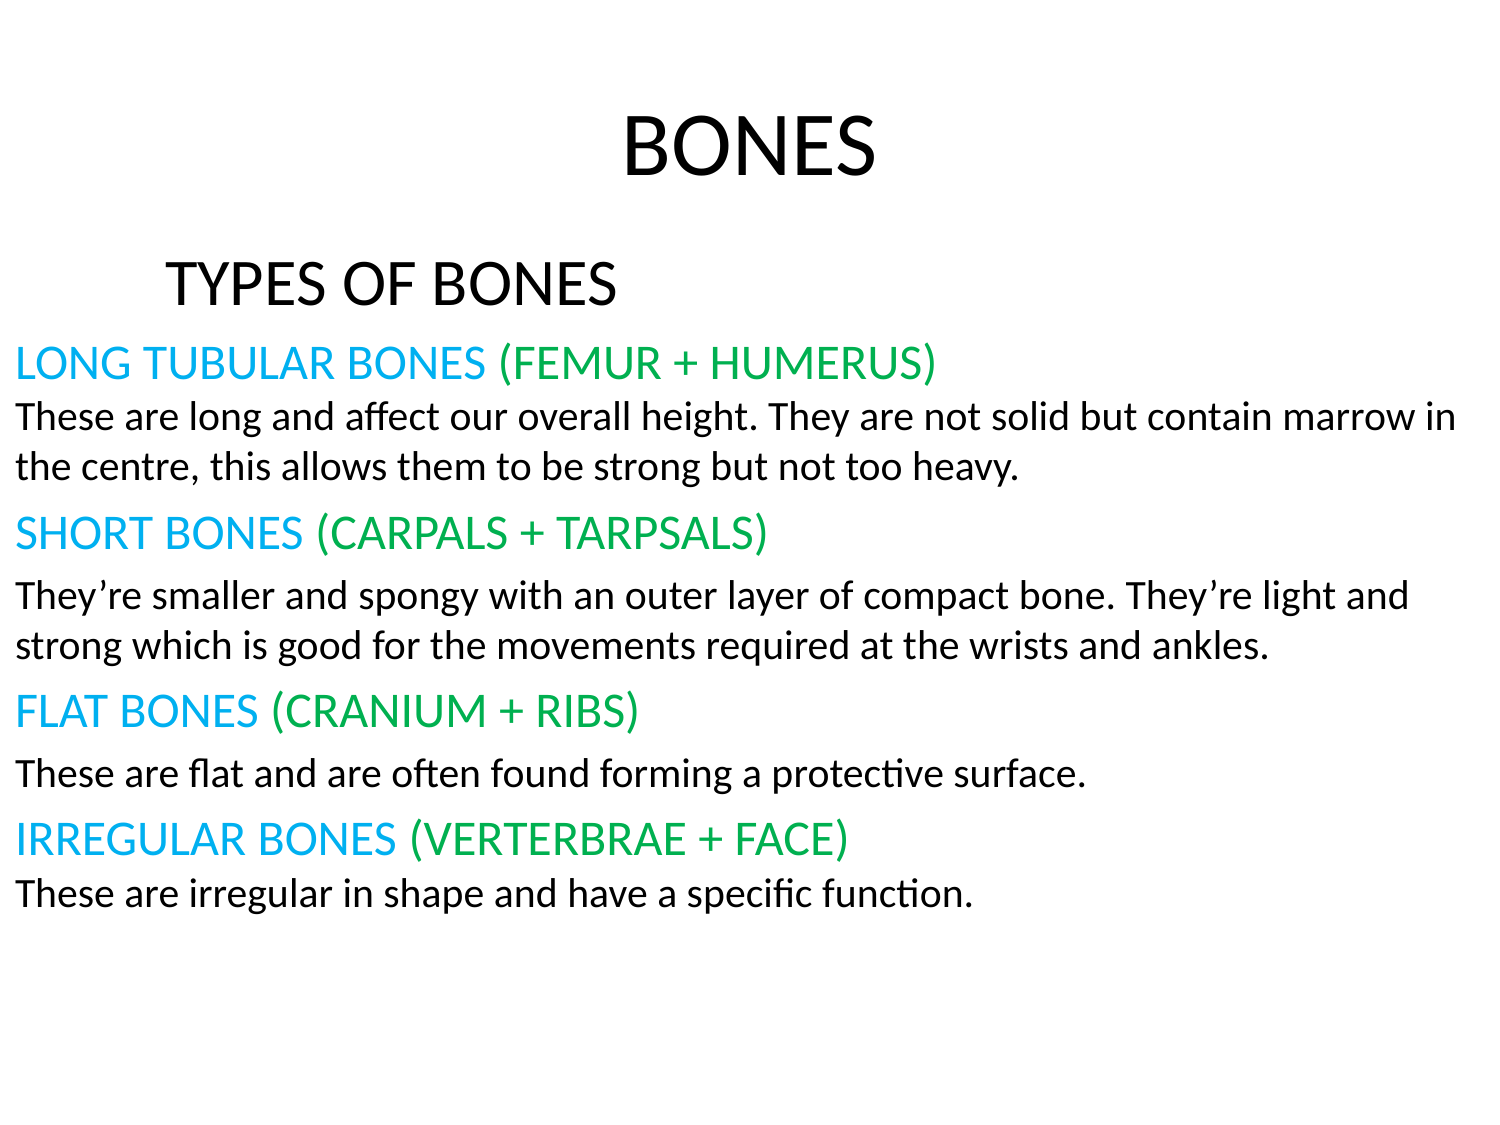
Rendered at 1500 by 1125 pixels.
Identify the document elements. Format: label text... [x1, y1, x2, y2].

title BONES [75, 45, 1425, 231]
list TYPES OF BONES LONG TUBULAR BONES (FEMUR + HUMERUS) These are long and affect our overall height. They are not solid but contain marrow in the centre, this allows them to be strong but not too heavy. SHORT BONES (CARPALS + TARPSALS) They’re smaller and spongy with an outer layer of compact bone. They’re light and strong which is good for the movements required at the wrists and ankles. FLAT BONES (CRANIUM + RIBS) These are flat and are often found forming a protective surface. IRREGULAR BONES (VERTERBRAE + FACE) These are irregular in shape and have a specific function. [0, 231, 1500, 1125]
